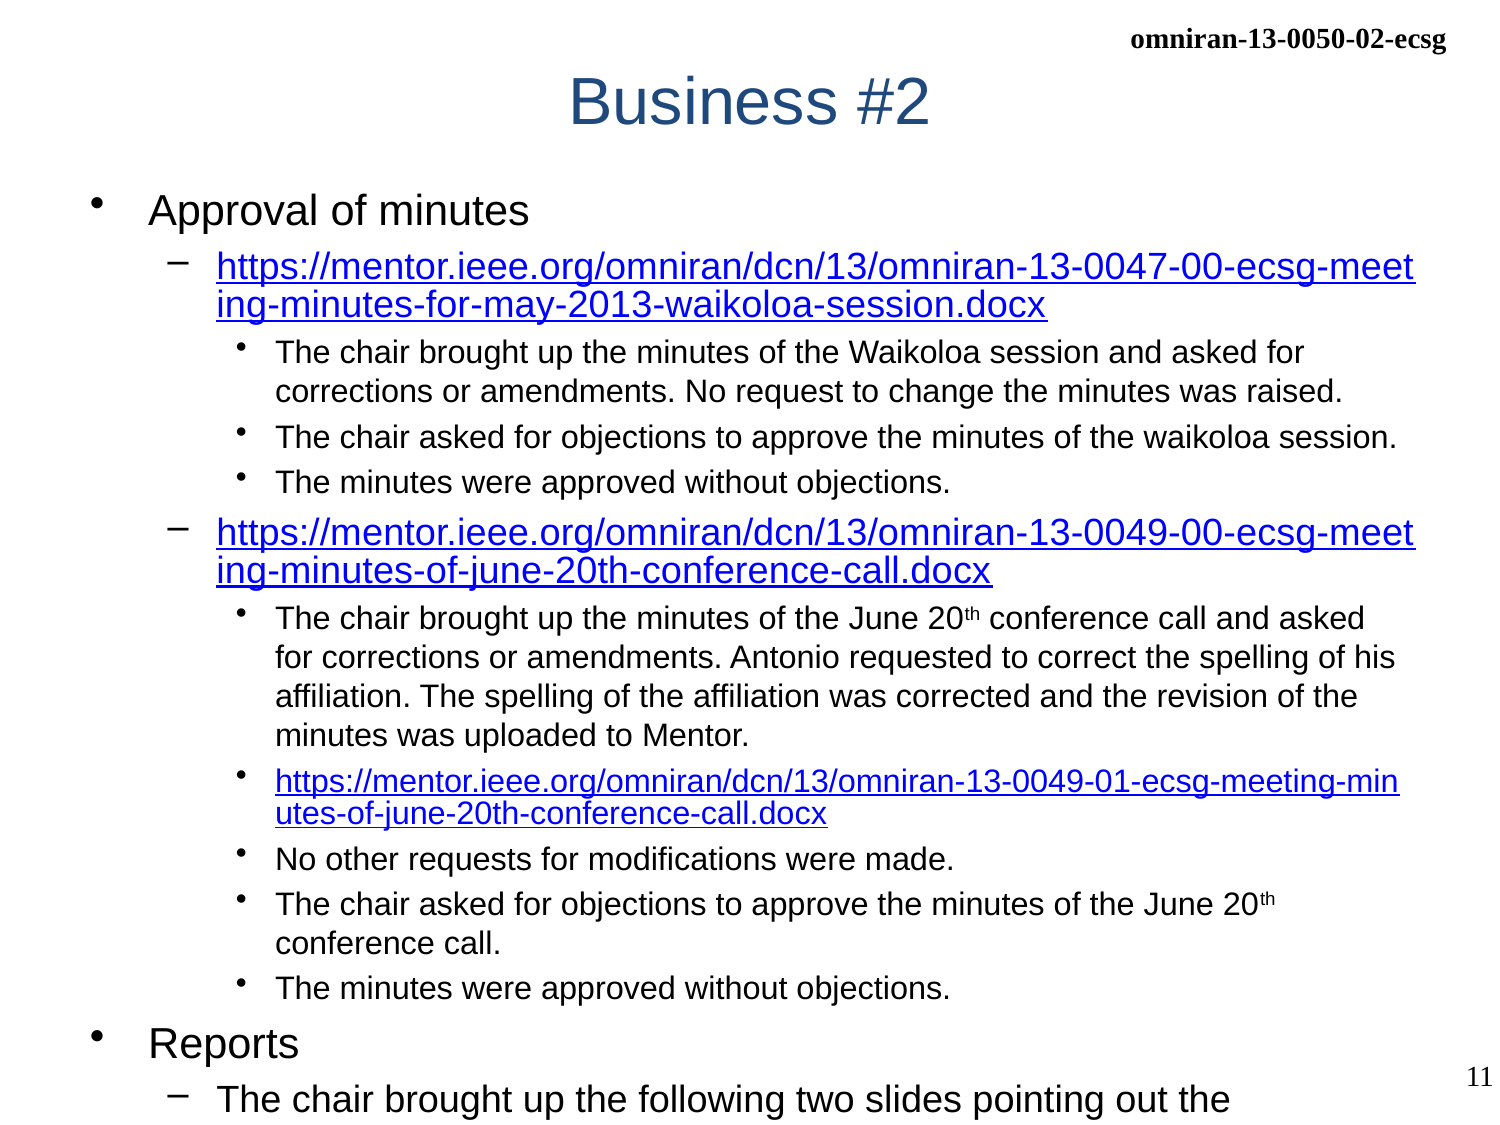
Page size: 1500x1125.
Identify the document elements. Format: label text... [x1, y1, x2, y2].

list Approval of minutes https://mentor.ieee.org/omniran/dcn/13/omniran-13-0047-00-ecsg-meeting-minutes-for-may-2013-waikoloa-session.docx The chair brought up the minutes of the Waikoloa session and asked for corrections or amendments. No request to change the minutes was raised. The chair asked for objections to approve the minutes of the waikoloa session. The minutes were approved without objections. https://mentor.ieee.org/omniran/dcn/13/omniran-13-0049-00-ecsg-meeting-minutes-of-june-20th-conference-call.docx The chair brought up the minutes of the June 20th conference call and asked for corrections or amendments. Antonio requested to correct the spelling of his affiliation. The spelling of the affiliation was corrected and the revision of the minutes was uploaded to Mentor. https://mentor.ieee.org/omniran/dcn/13/omniran-13-0049-01-ecsg-meeting-minutes-of-june-20th-conference-call.docx No other requests for modifications were made. The chair asked for objections to approve the minutes of the June 20th conference call. The minutes were approved without objections. Reports The chair brought up the following two slides pointing out the objectives and the current stage of the work. [75, 174, 1425, 1075]
title Business #2 [75, 45, 1425, 150]
